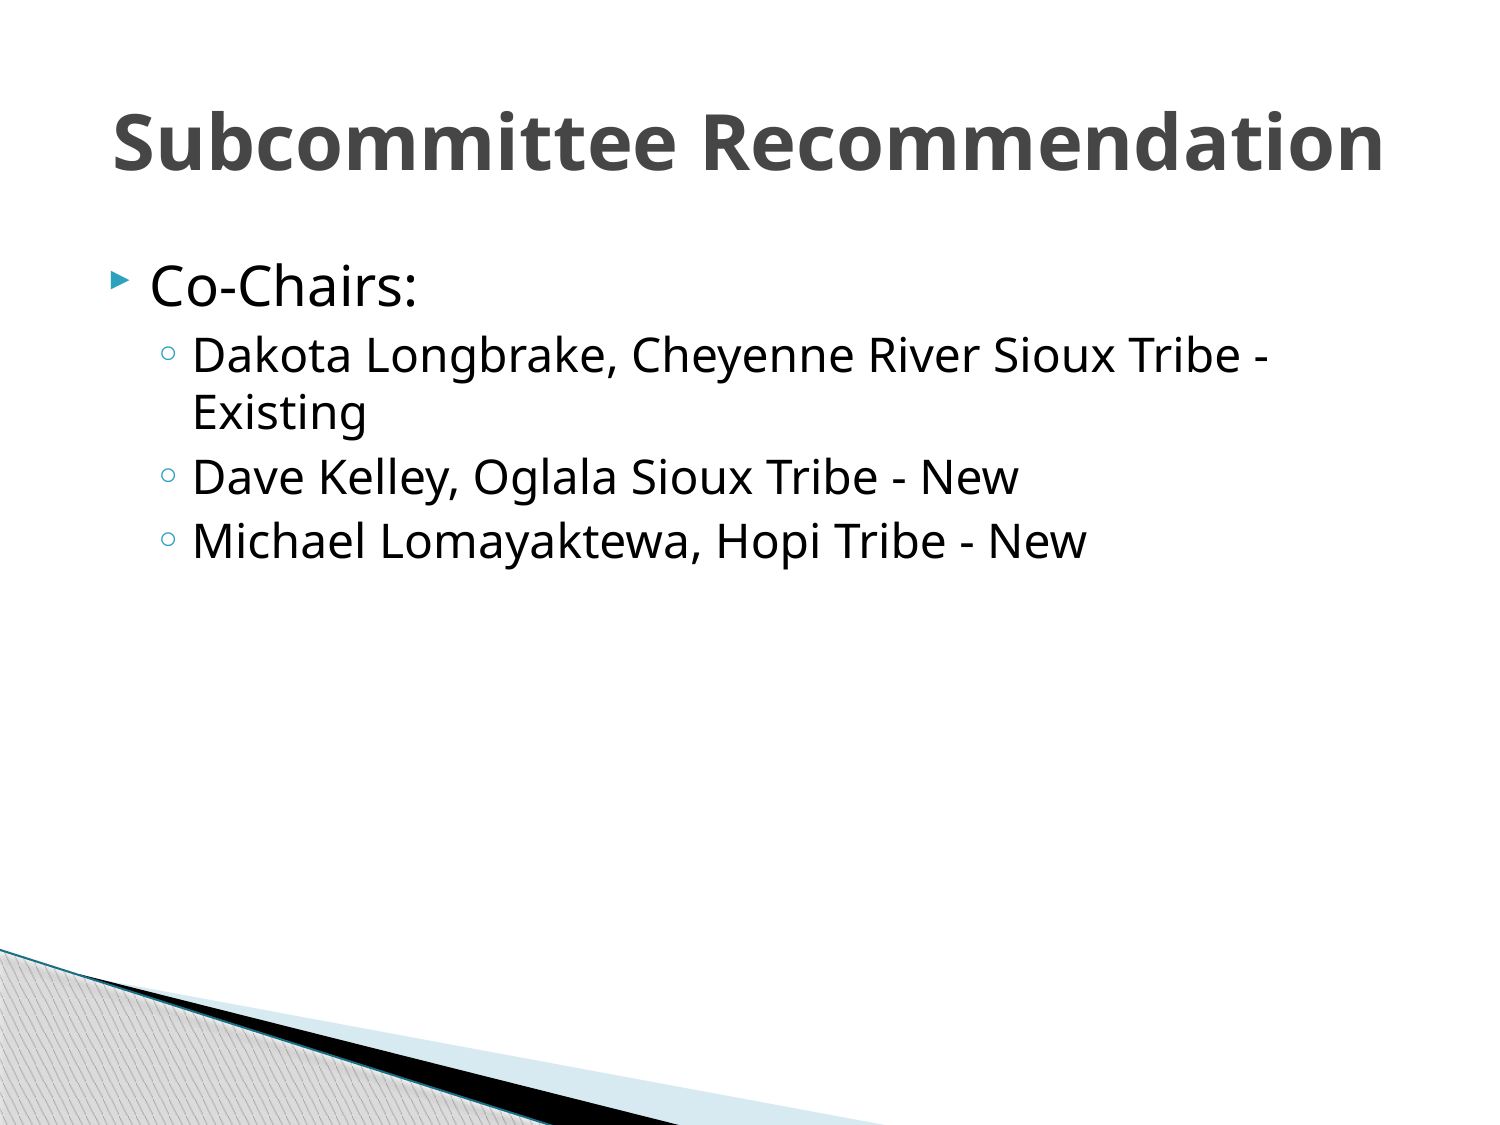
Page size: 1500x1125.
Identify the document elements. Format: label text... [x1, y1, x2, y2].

list Co-Chairs: Dakota Longbrake, Cheyenne River Sioux Tribe - Existing Dave Kelley, Oglala Sioux Tribe - New Michael Lomayaktewa, Hopi Tribe - New [75, 243, 1425, 986]
title Subcommittee Recommendation [75, 45, 1425, 233]
